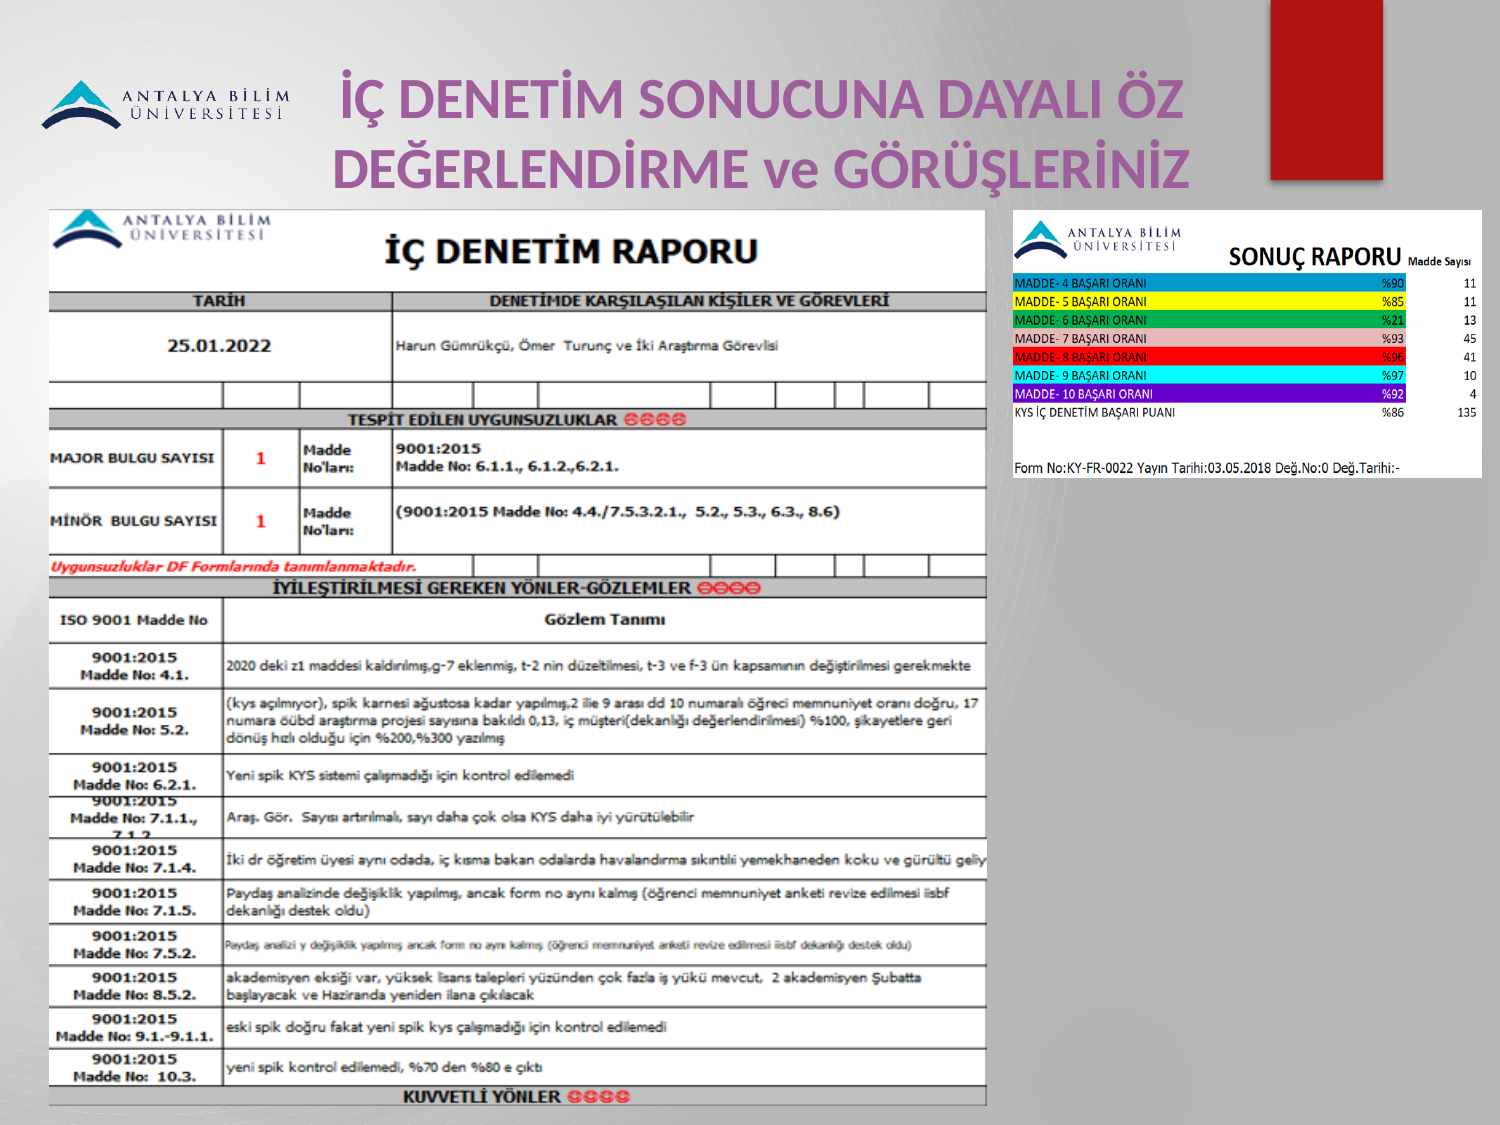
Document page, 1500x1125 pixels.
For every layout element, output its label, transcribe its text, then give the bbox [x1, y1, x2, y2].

picture [1013, 209, 1482, 478]
picture [40, 77, 290, 132]
text_box İÇ DENETİM SONUCUNA DAYALI ÖZ DEĞERLENDİRME ve GÖRÜŞLERİNİZ [193, 53, 1330, 208]
picture [49, 209, 987, 1106]
